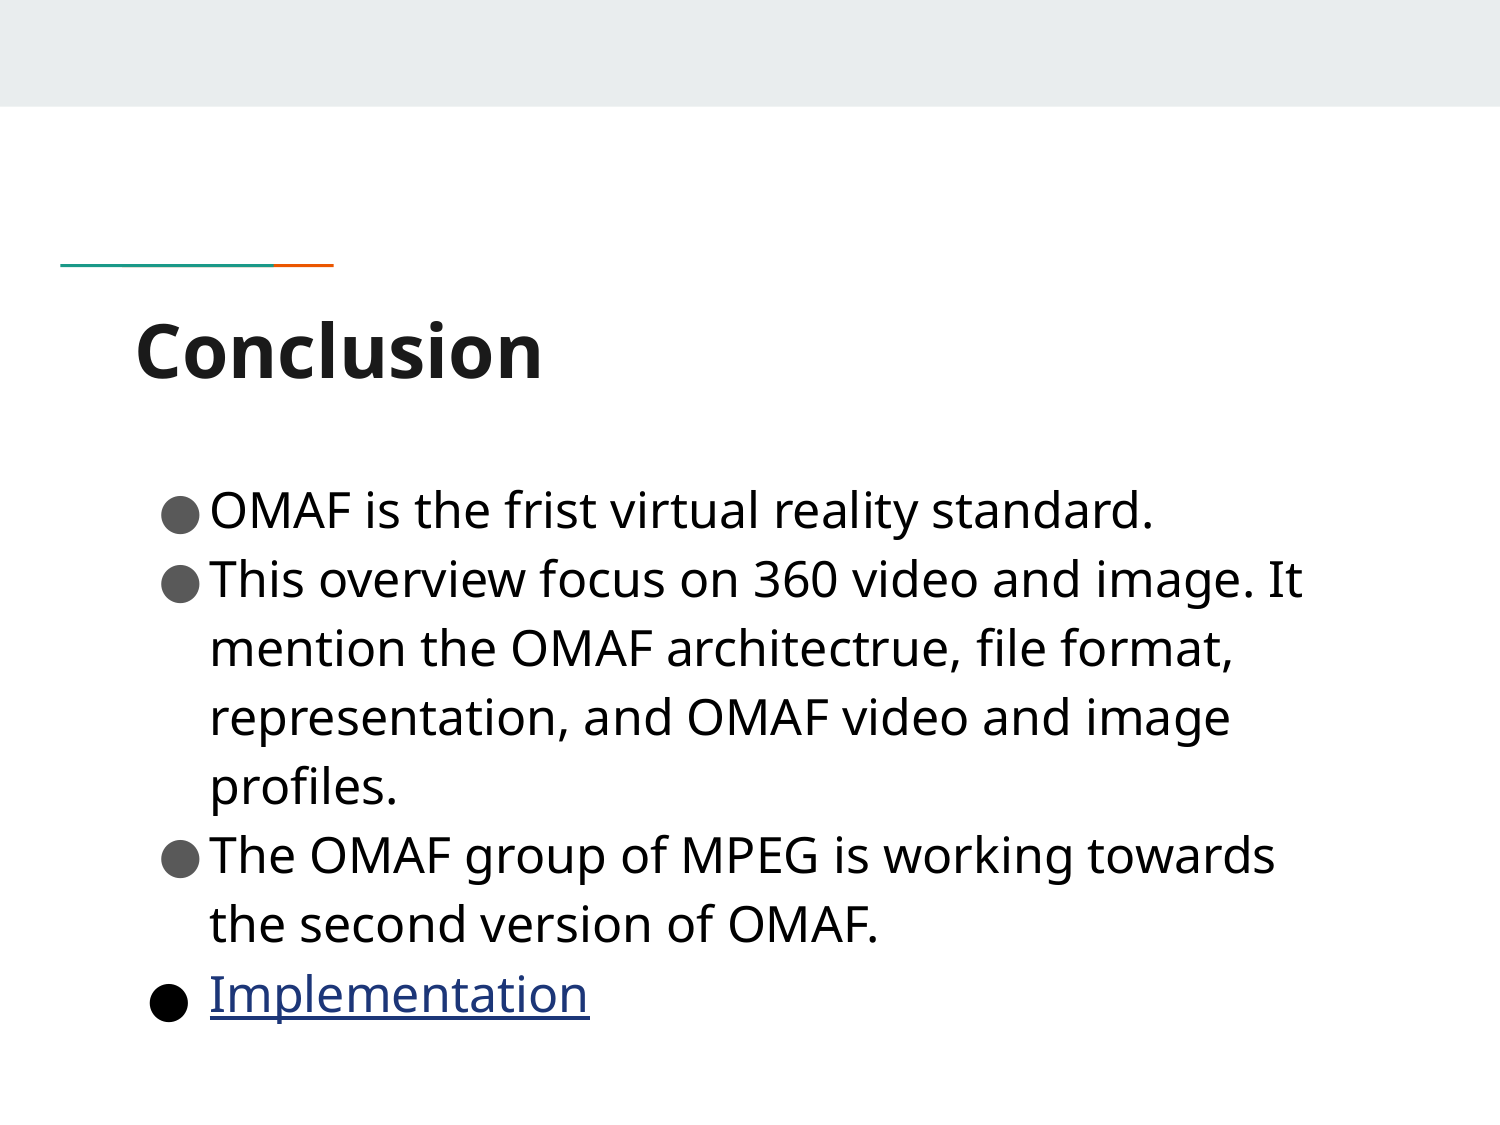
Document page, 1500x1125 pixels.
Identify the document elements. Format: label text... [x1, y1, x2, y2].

list OMAF is the frist virtual reality standard. This overview focus on 360 video and image. It mention the OMAF architectrue, file format, representation, and OMAF video and image profiles. The OMAF group of MPEG is working towards the second version of OMAF. Implementation [119, 454, 1381, 950]
title Conclusion [119, 288, 1381, 406]
